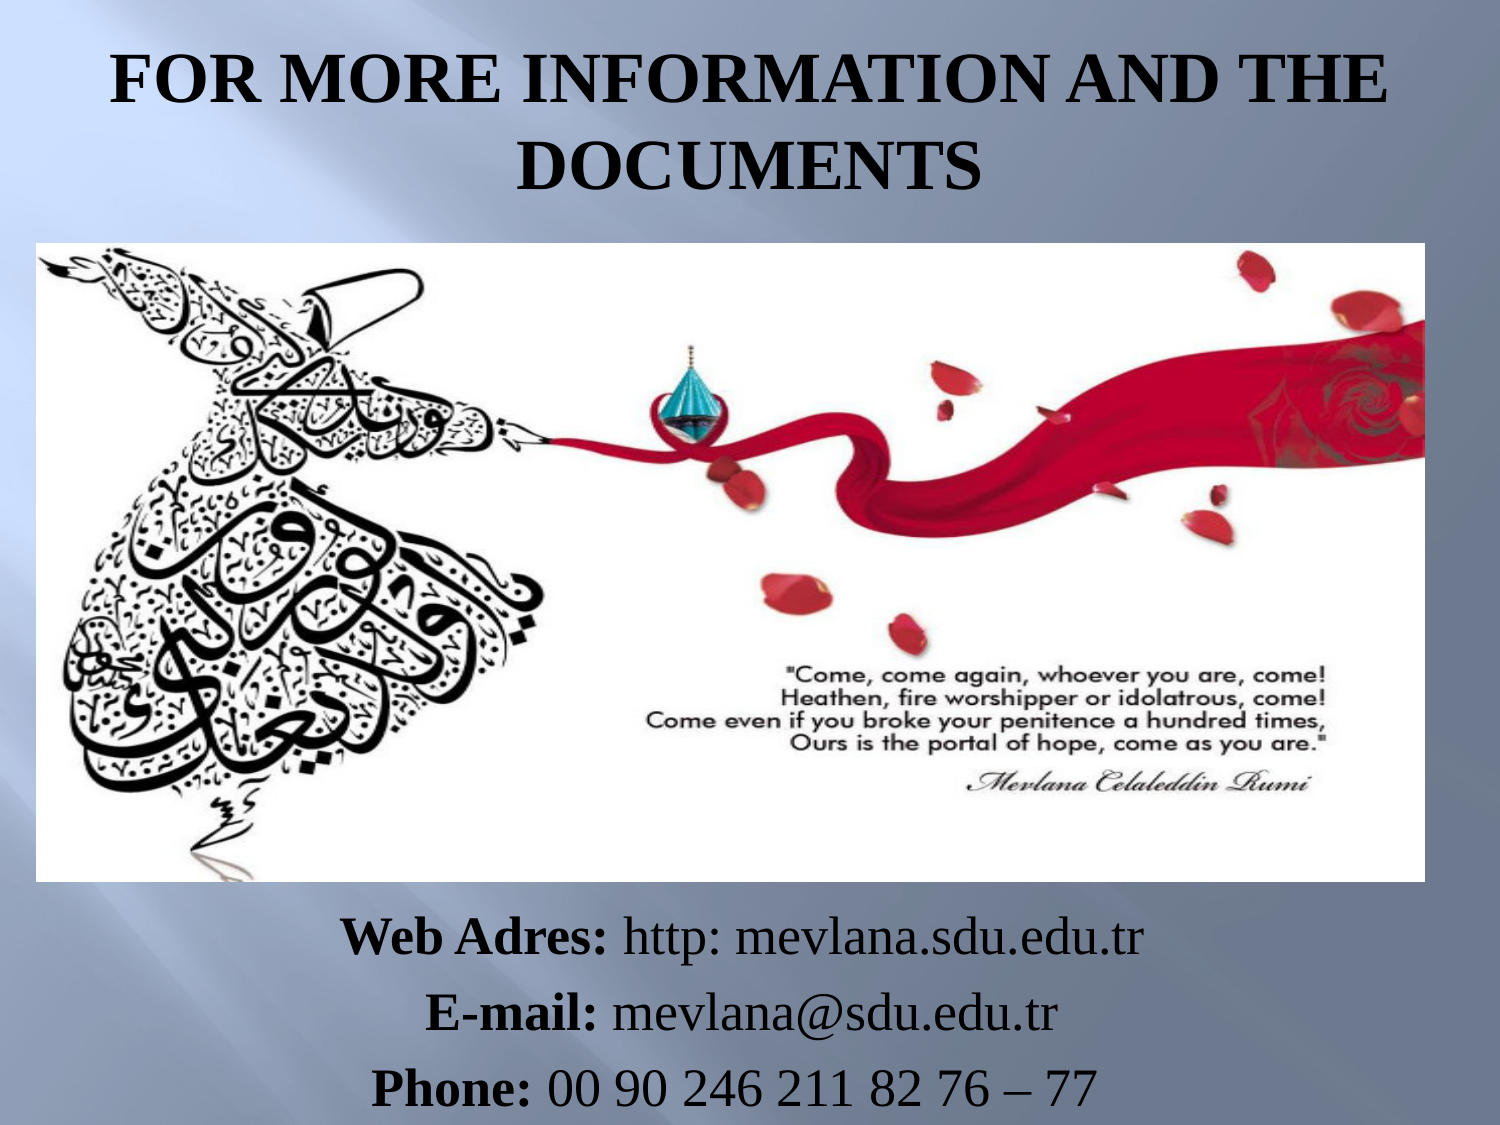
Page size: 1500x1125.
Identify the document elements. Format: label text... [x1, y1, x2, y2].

list Web Adres: http: mevlana.sdu.edu.tr E-mail: mevlana@sdu.edu.tr Phone: 00 90 246 211 82 76 – 77 [36, 893, 1425, 1125]
title FOR MORE INFORMATION AND THE DOCUMENTS [75, 23, 1425, 211]
picture [36, 243, 1426, 882]
